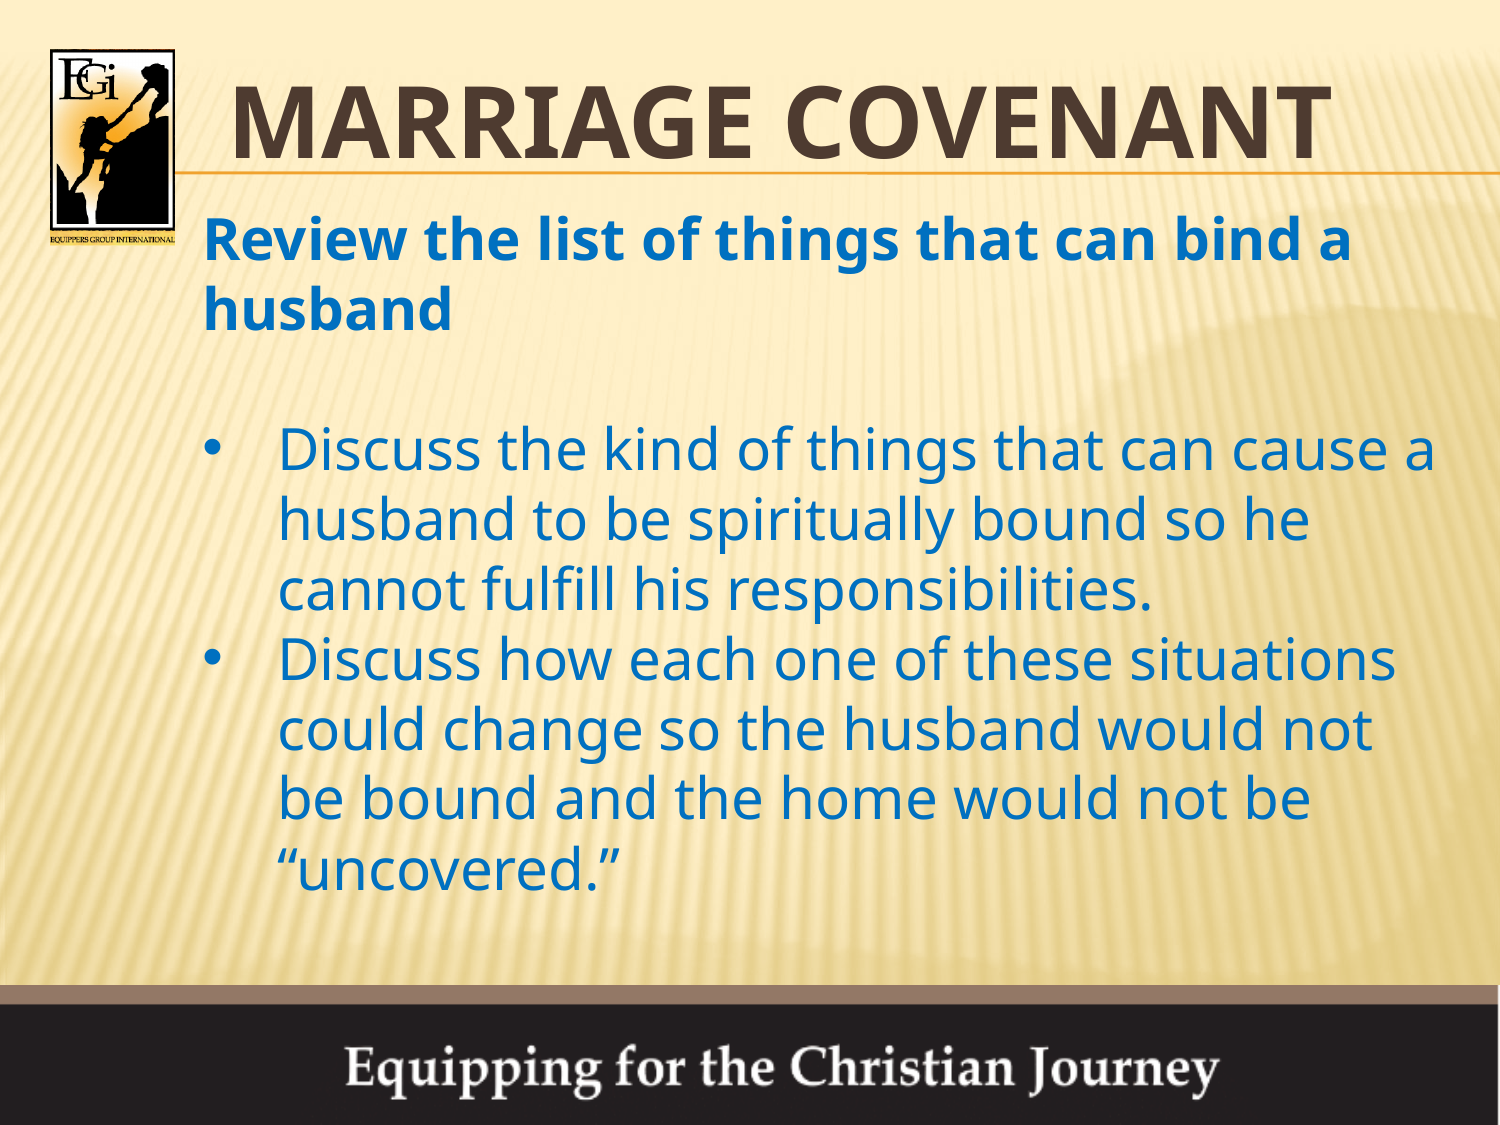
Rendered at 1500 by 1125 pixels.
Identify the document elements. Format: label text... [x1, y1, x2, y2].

title MARRIAGE COVENANT [212, 50, 1457, 188]
picture [49, 49, 176, 246]
text_box Review the list of things that can bind a husband Discuss the kind of things that can cause a husband to be spiritually bound so he cannot fulfill his responsibilities. Discuss how each one of these situations could change so the husband would not be bound and the home would not be “uncovered.” [187, 194, 1457, 910]
picture [0, 984, 1500, 1125]
